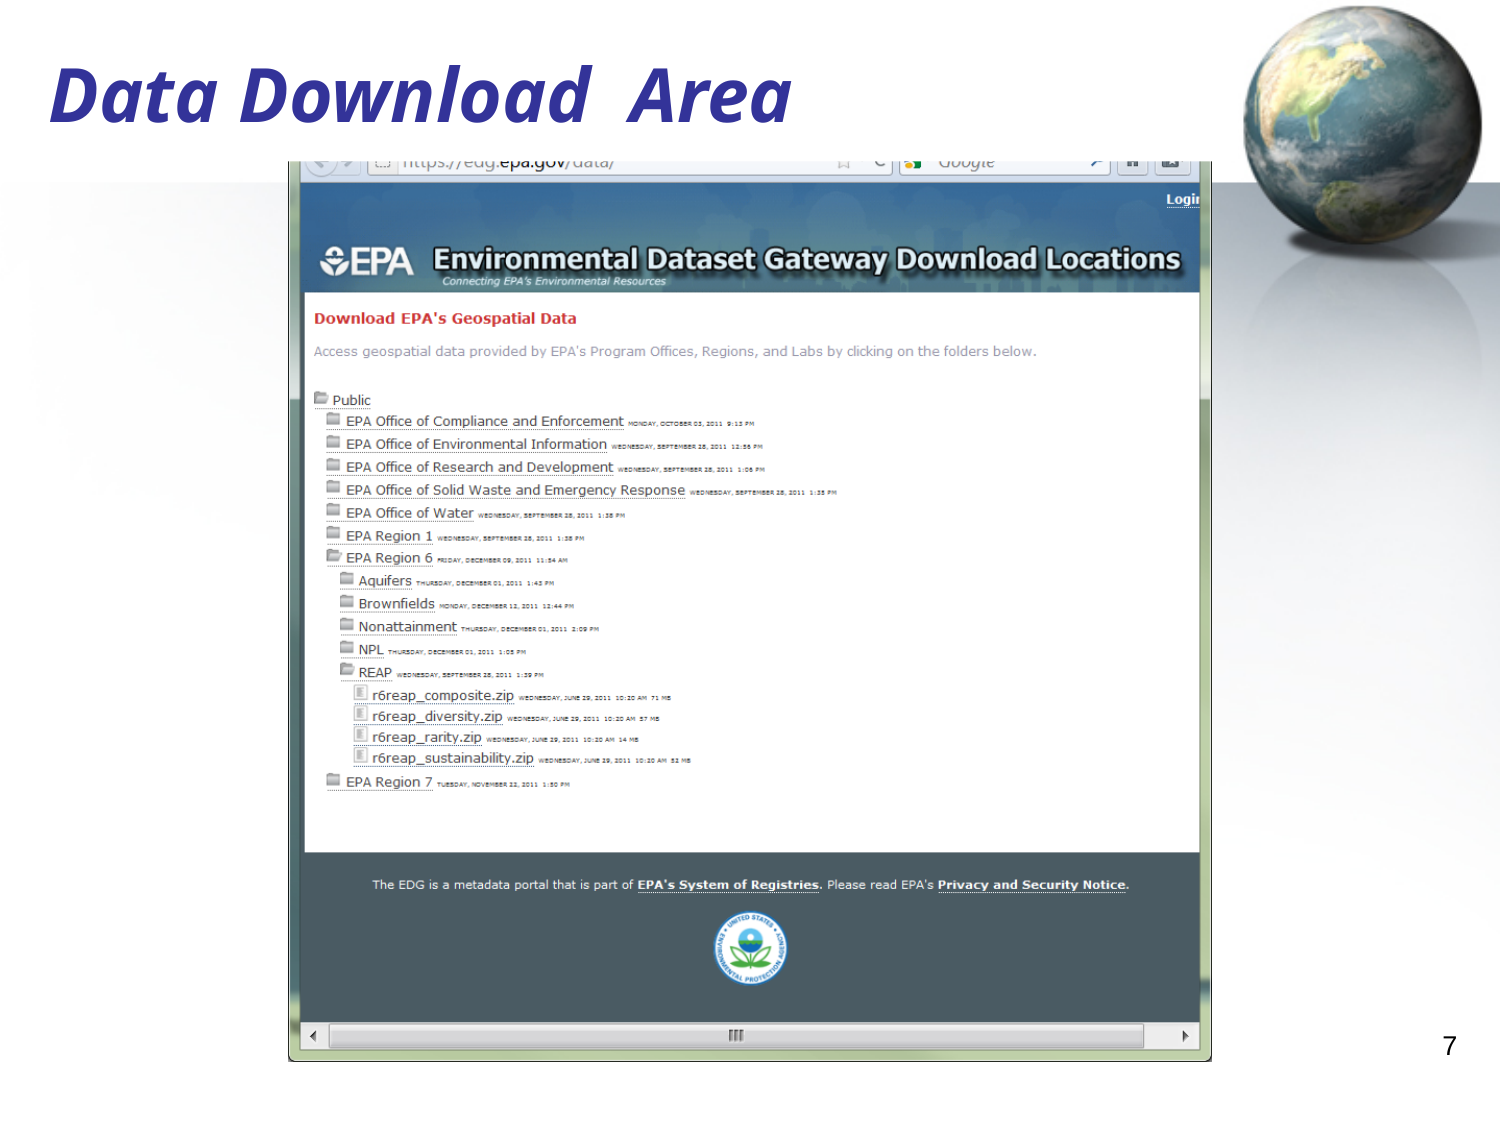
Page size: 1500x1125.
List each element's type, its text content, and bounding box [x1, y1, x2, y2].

title Data Download Area [33, 22, 1239, 162]
slide_number 7 [1159, 1020, 1473, 1096]
picture [0, 0, 1500, 1125]
